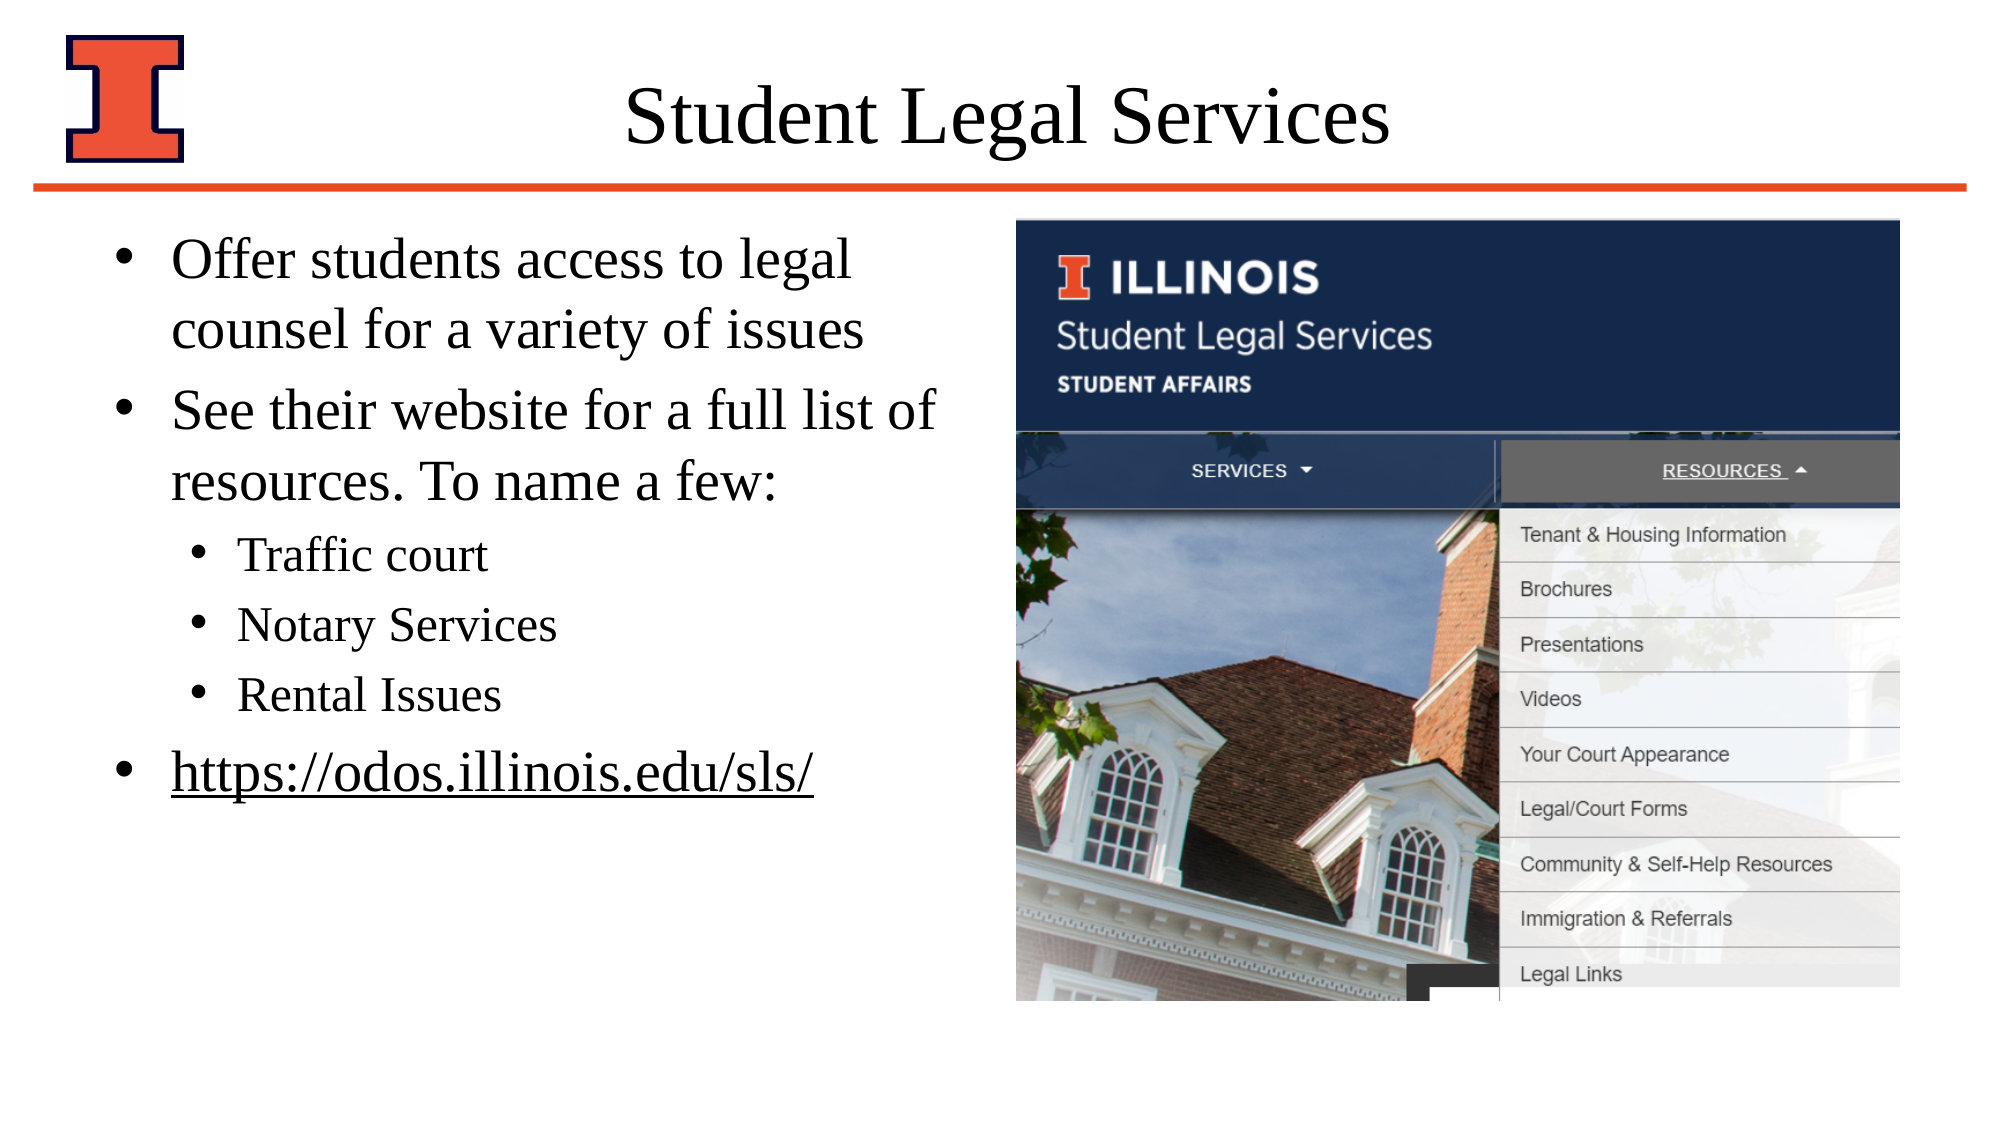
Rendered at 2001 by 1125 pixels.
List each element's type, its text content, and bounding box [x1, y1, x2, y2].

title Student Legal Services [316, 45, 1700, 175]
list Offer students access to legal counsel for a variety of issues See their website for a full list of resources. To name a few: Traffic court Notary Services Rental Issues https://odos.illinois.edu/sls/ [99, 212, 984, 1005]
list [1016, 216, 1901, 1001]
picture [66, 35, 184, 163]
